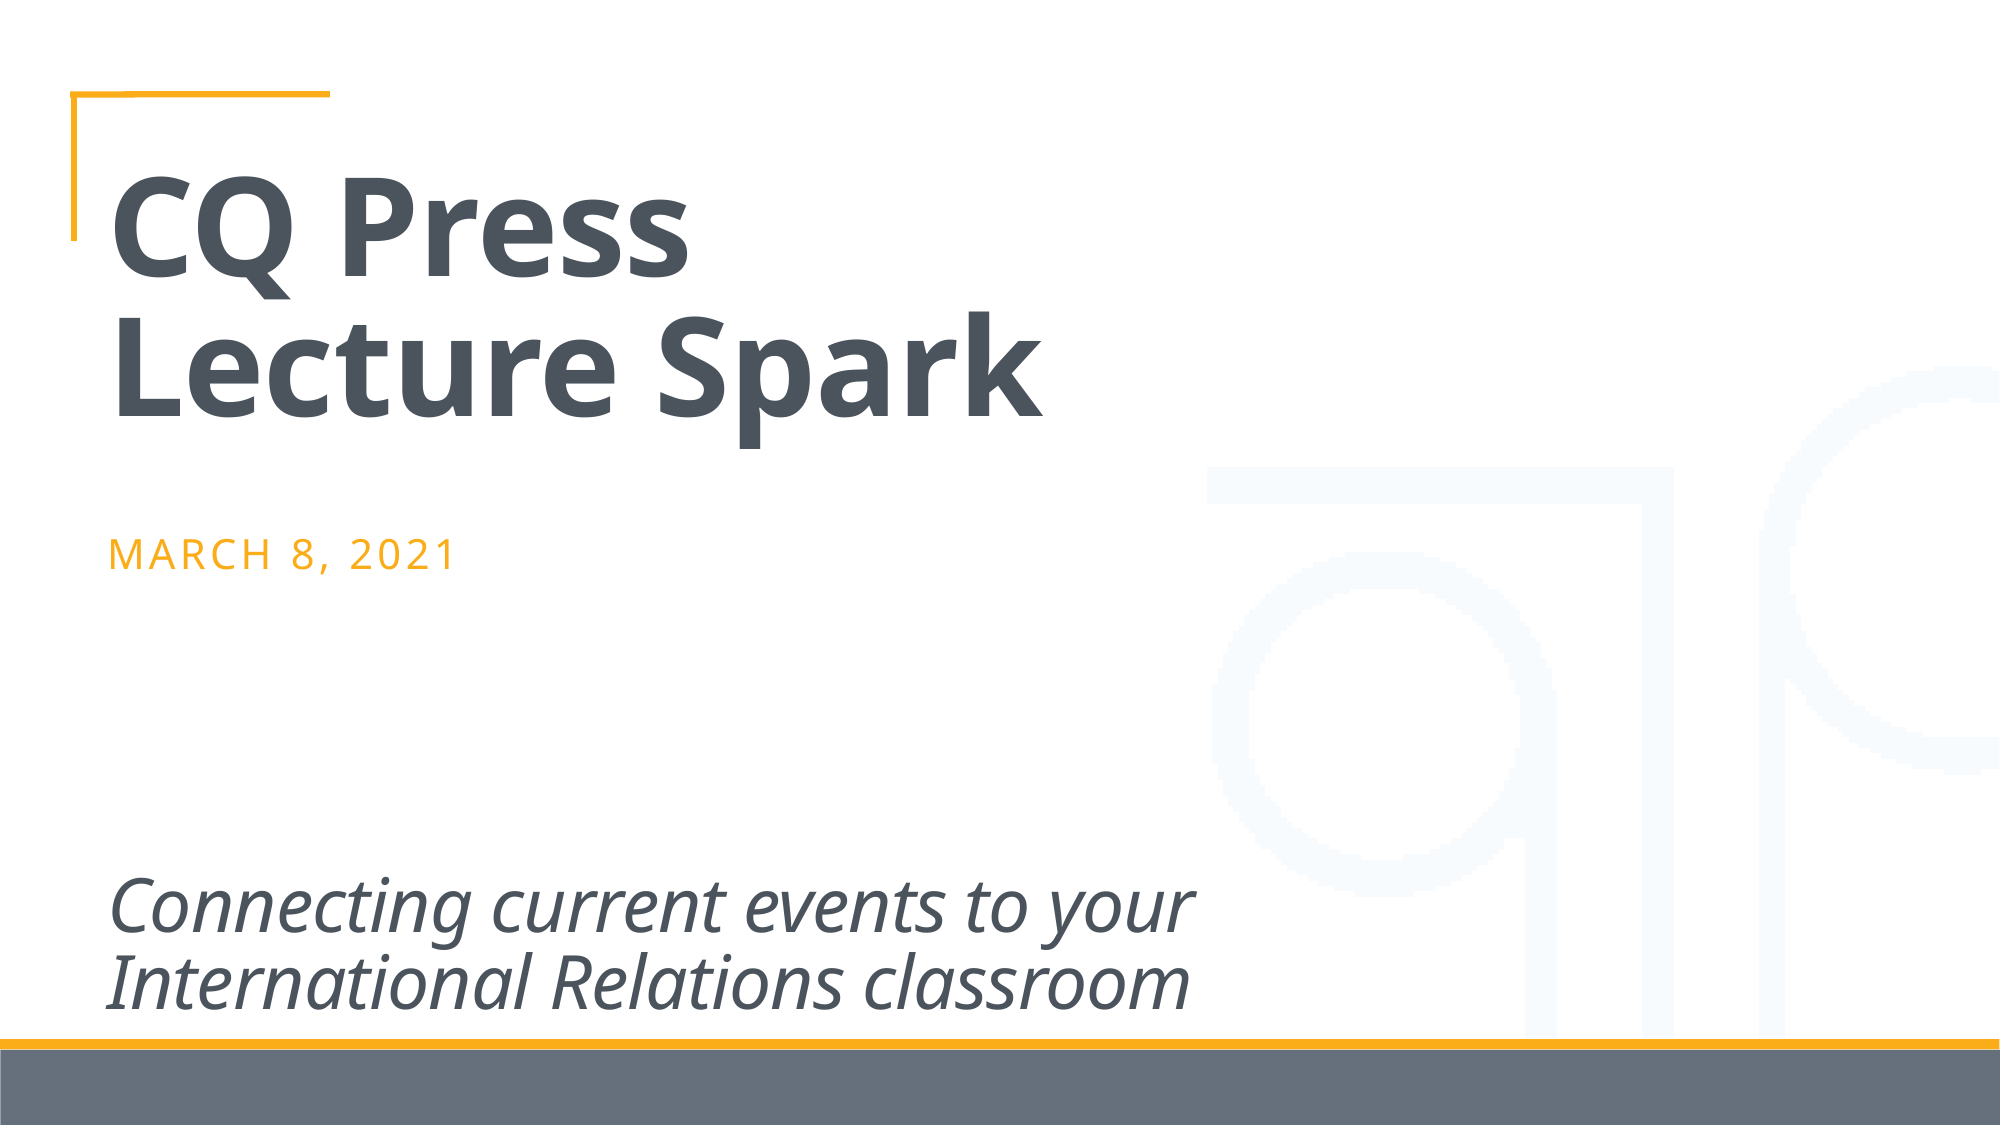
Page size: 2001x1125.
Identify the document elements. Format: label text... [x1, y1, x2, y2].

title CQ Press Lecture Spark [92, 115, 1268, 453]
text_box Connecting current events to your International Relations classroom [92, 695, 1268, 1033]
subtitle March 8, 2021 [92, 525, 1268, 695]
